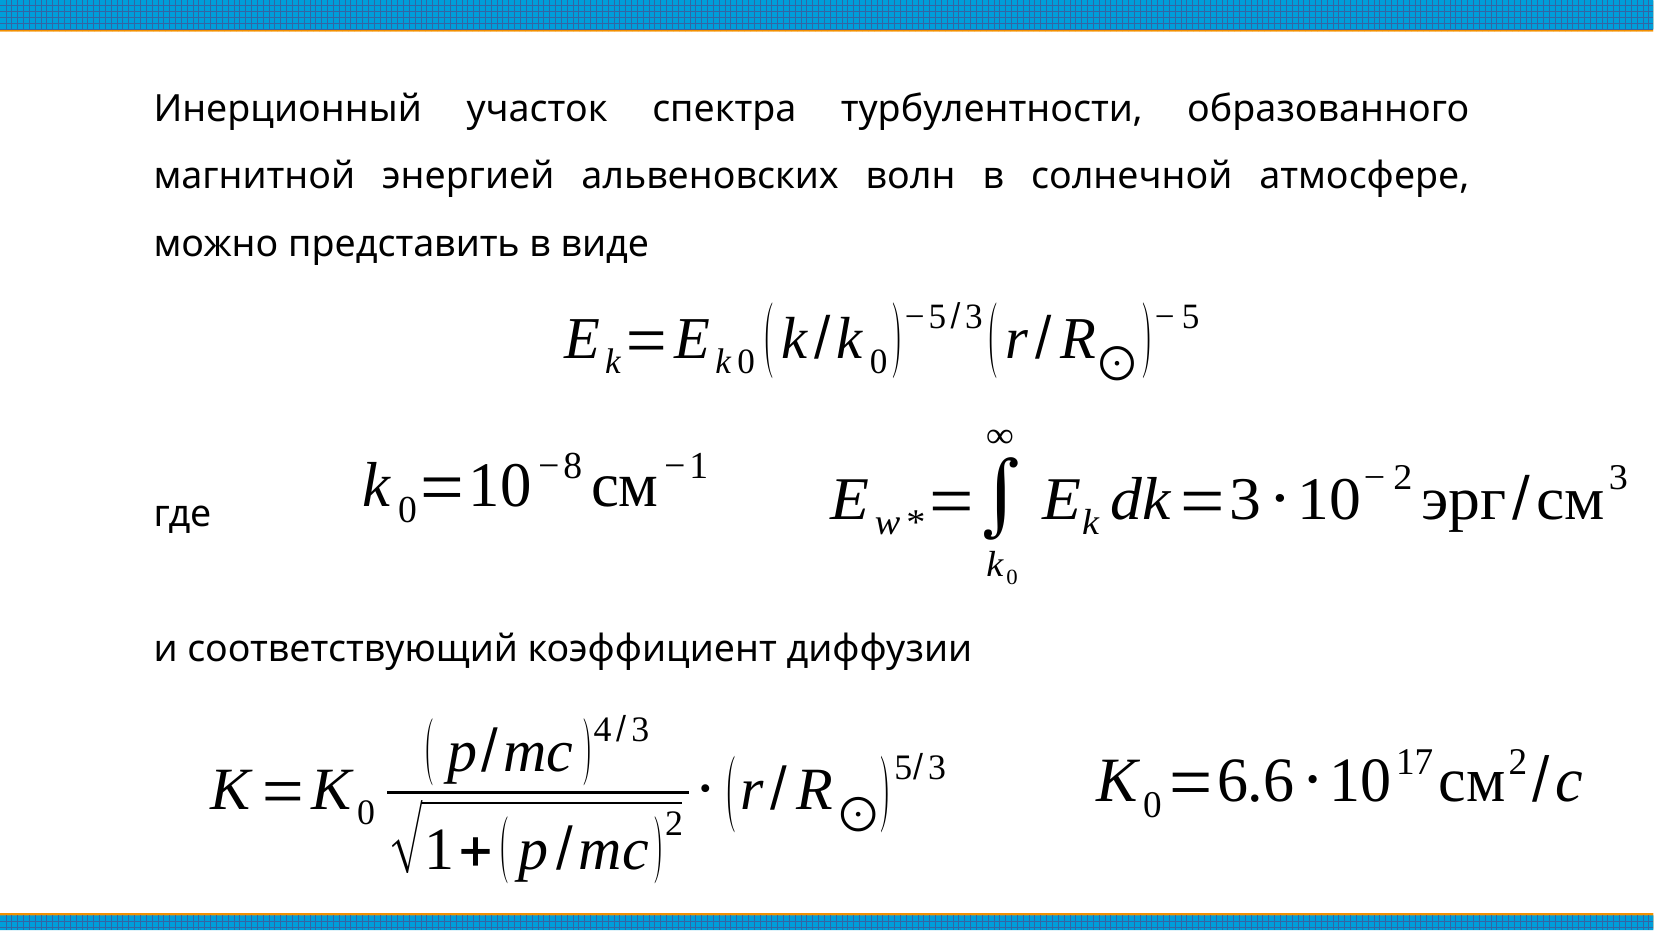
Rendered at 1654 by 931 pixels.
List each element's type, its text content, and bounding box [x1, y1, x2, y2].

text_box Инерционный участок спектра турбулентности, образованного магнитной энергией альвеновских волн в солнечной атмосфере, можно представить в виде где и соответствующий коэффициент диффузии [147, 257, 1477, 473]
